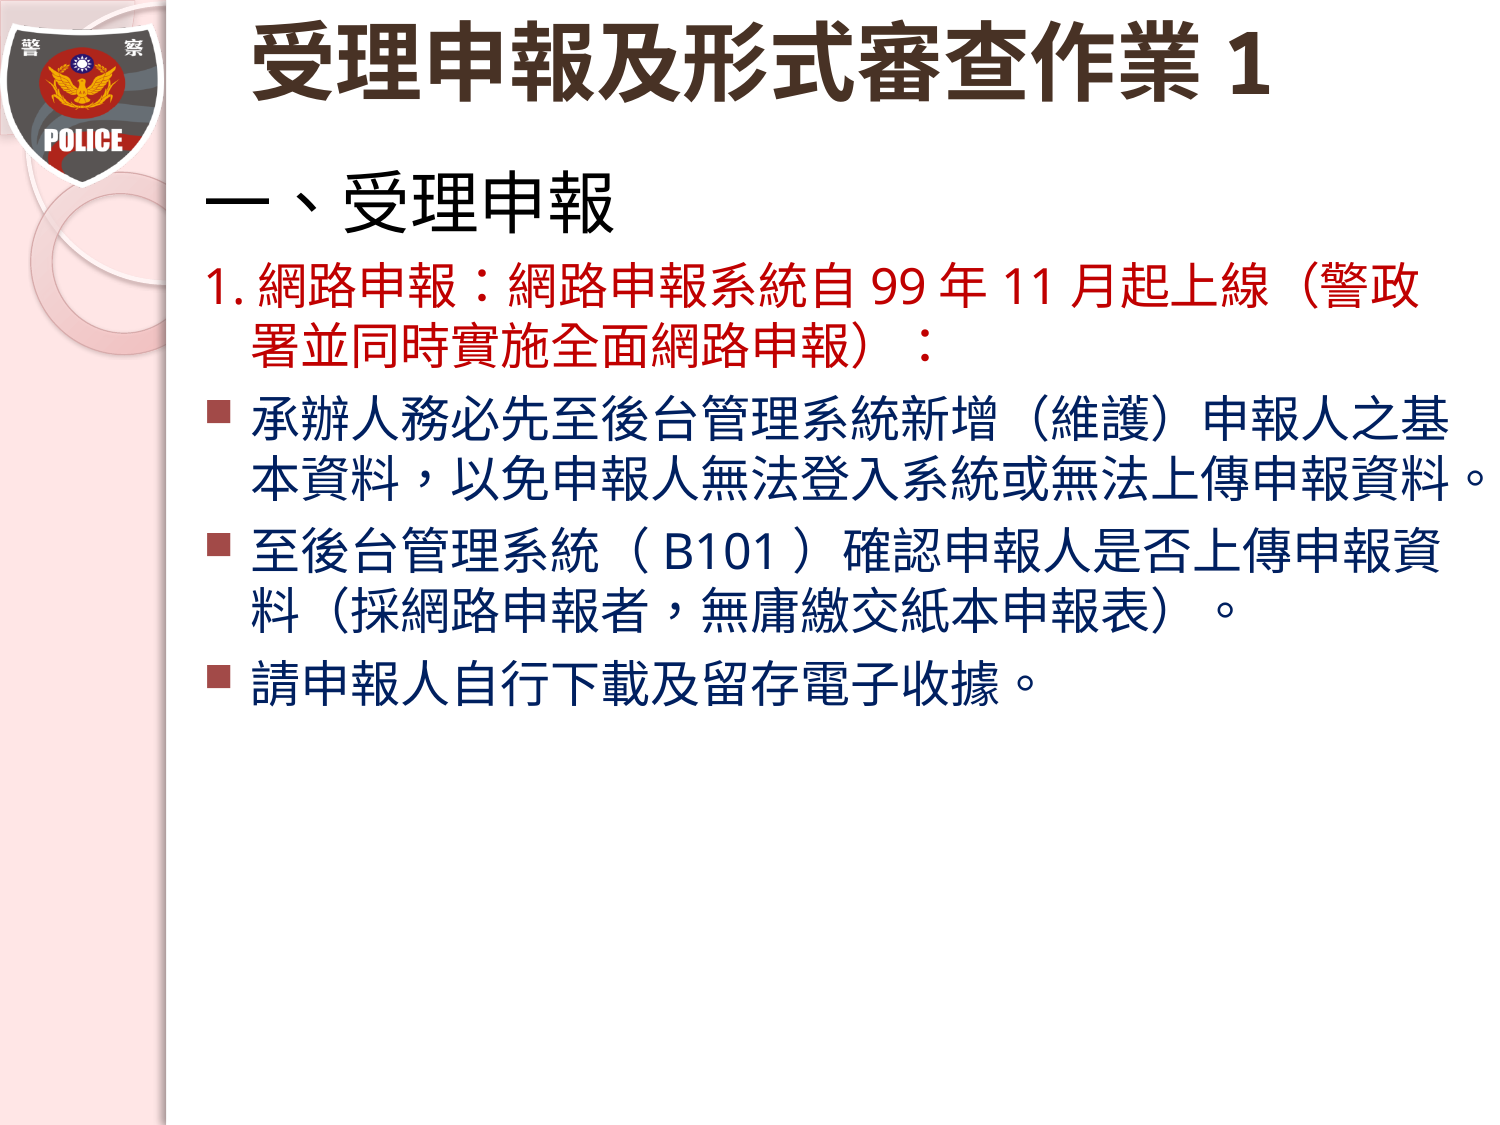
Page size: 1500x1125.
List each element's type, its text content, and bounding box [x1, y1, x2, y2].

list 一、受理申報 1.網路申報：網路申報系統自99年11月起上線（警政署並同時實施全面網路申報）： 承辦人務必先至後台管理系統新增（維護）申報人之基本資料，以免申報人無法登入系統或無法上傳申報資料。 至後台管理系統（B101）確認申報人是否上傳申報資料（採網路申報者，無庸繳交紙本申報表）。 請申報人自行下載及留存電子收據。 [175, 152, 1466, 1079]
picture [0, 23, 165, 188]
title 受理申報及形式審查作業1 [234, 0, 1465, 119]
